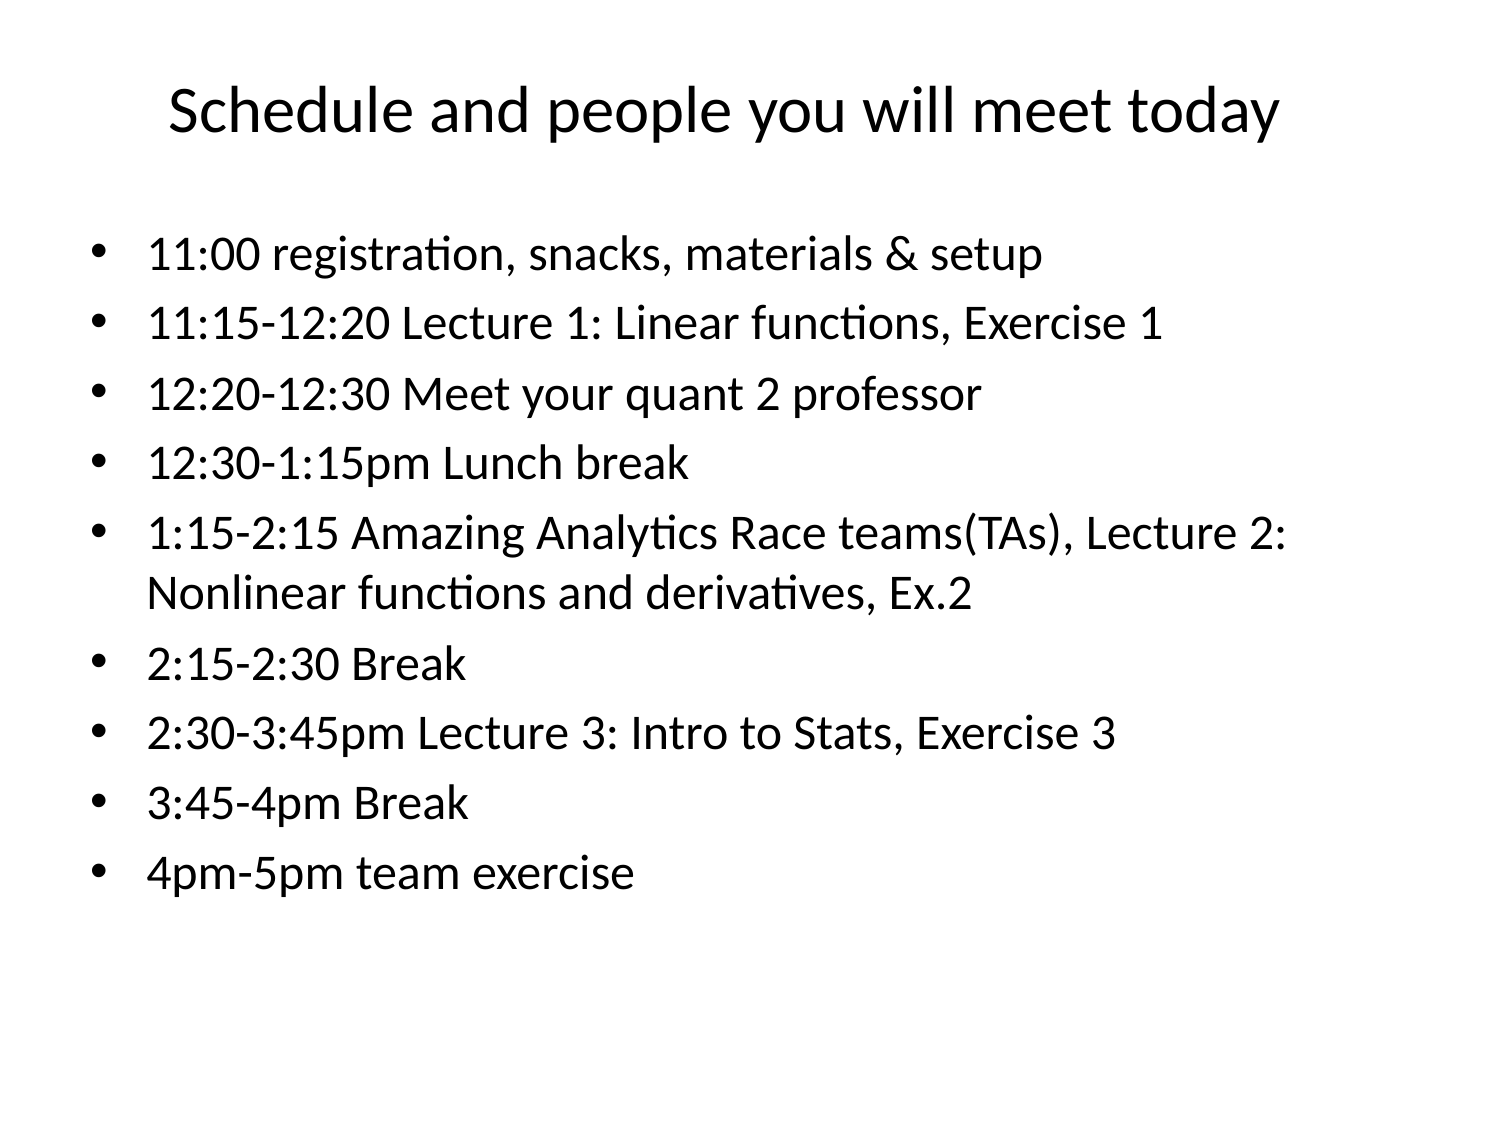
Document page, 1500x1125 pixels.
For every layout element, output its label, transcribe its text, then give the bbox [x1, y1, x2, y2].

list 11:00 registration, snacks, materials & setup 11:15-12:20 Lecture 1: Linear functions, Exercise 1 12:20-12:30 Meet your quant 2 professor 12:30-1:15pm Lunch break 1:15-2:15 Amazing Analytics Race teams(TAs), Lecture 2: Nonlinear functions and derivatives, Ex.2 2:15-2:30 Break 2:30-3:45pm Lecture 3: Intro to Stats, Exercise 3 3:45-4pm Break 4pm-5pm team exercise [75, 212, 1425, 955]
title Schedule and people you will meet today [0, 12, 1500, 200]
